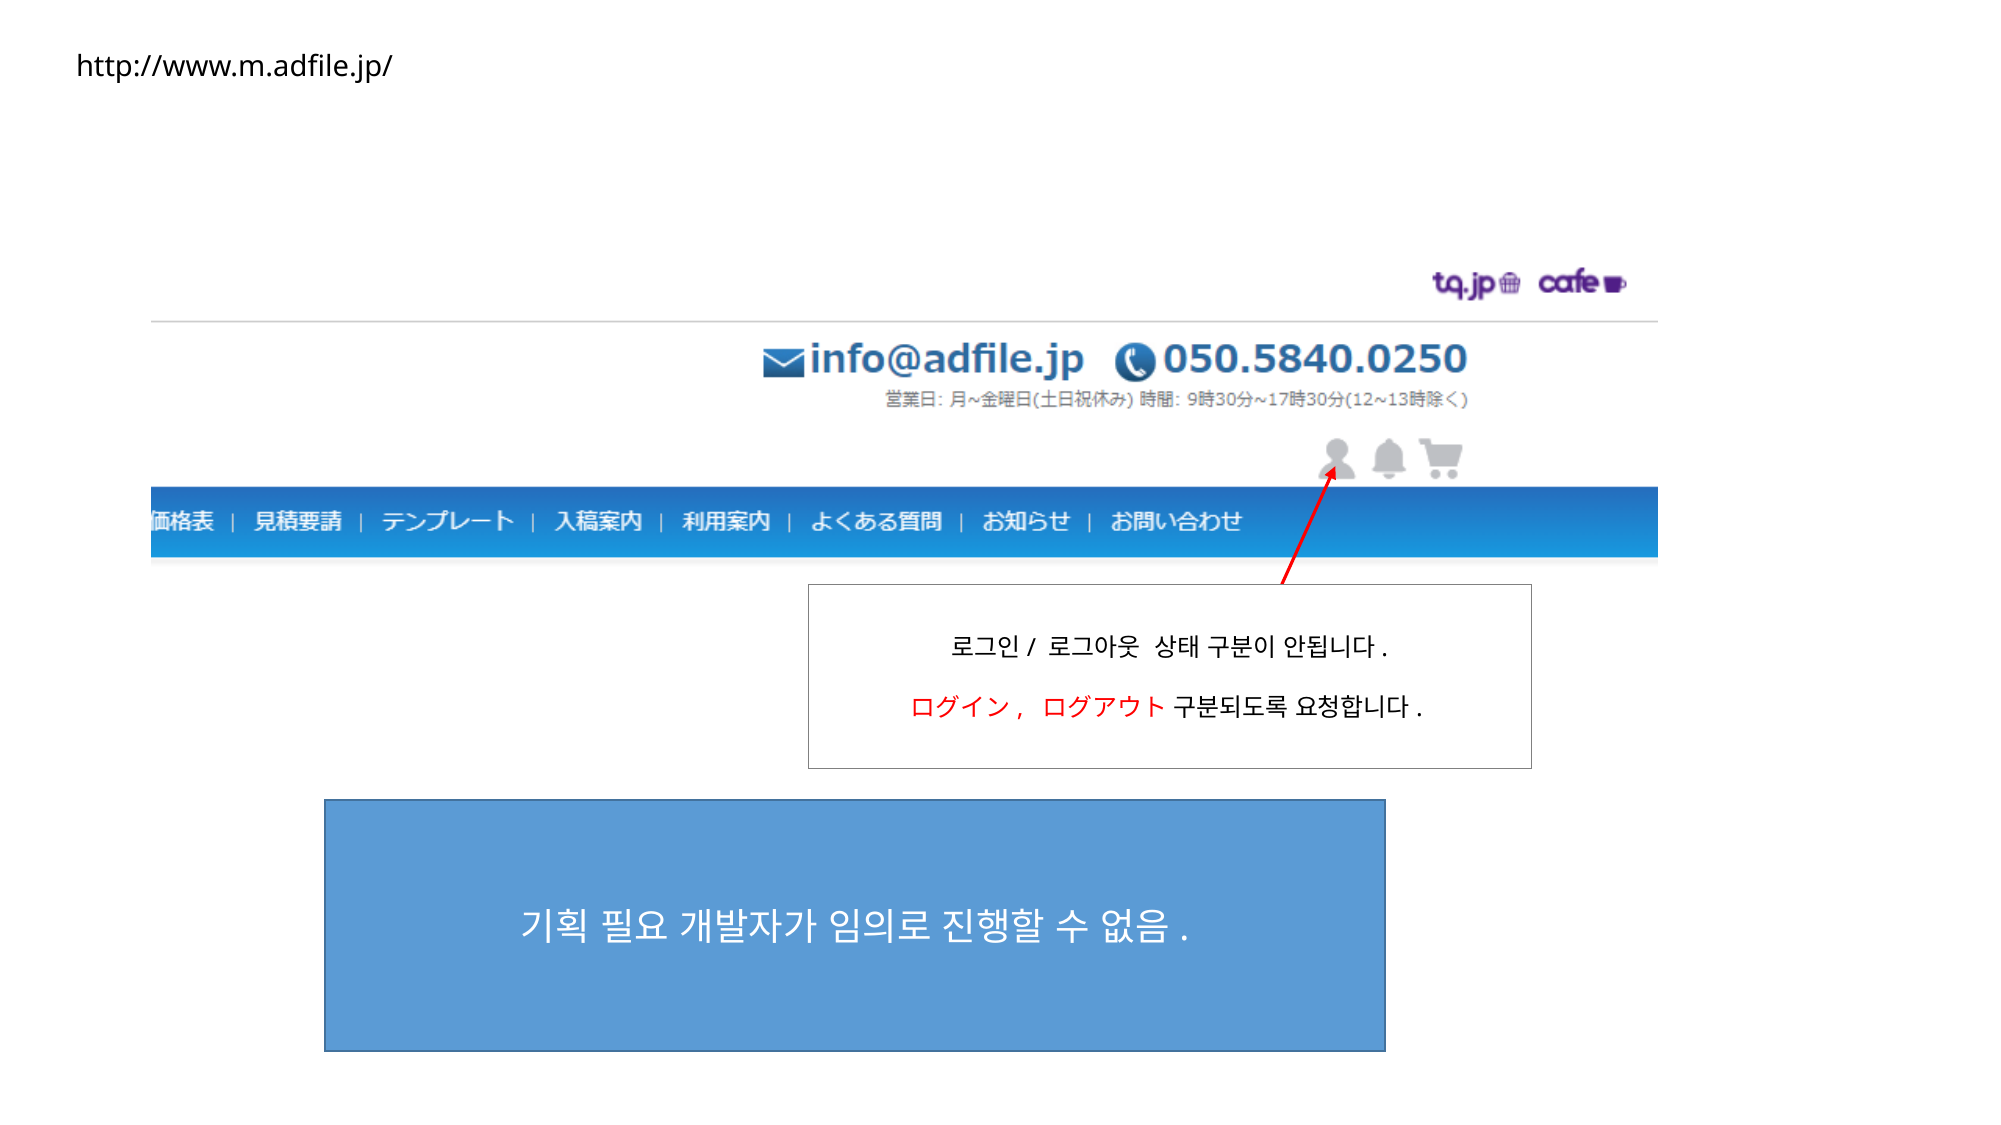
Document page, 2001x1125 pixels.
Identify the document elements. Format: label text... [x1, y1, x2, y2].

text_box 기획 필요 개발자가 임의로 진행할 수 없음. [324, 799, 1386, 1052]
text_box http://www.m.adfile.jp/ [61, 39, 409, 90]
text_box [1267, 466, 1336, 617]
picture [151, 249, 1658, 567]
text_box 로그인/ 로그아웃 상태 구분이 안됩니다. ログイン, ログアウト 구분되도록 요청합니다. [807, 583, 1533, 770]
